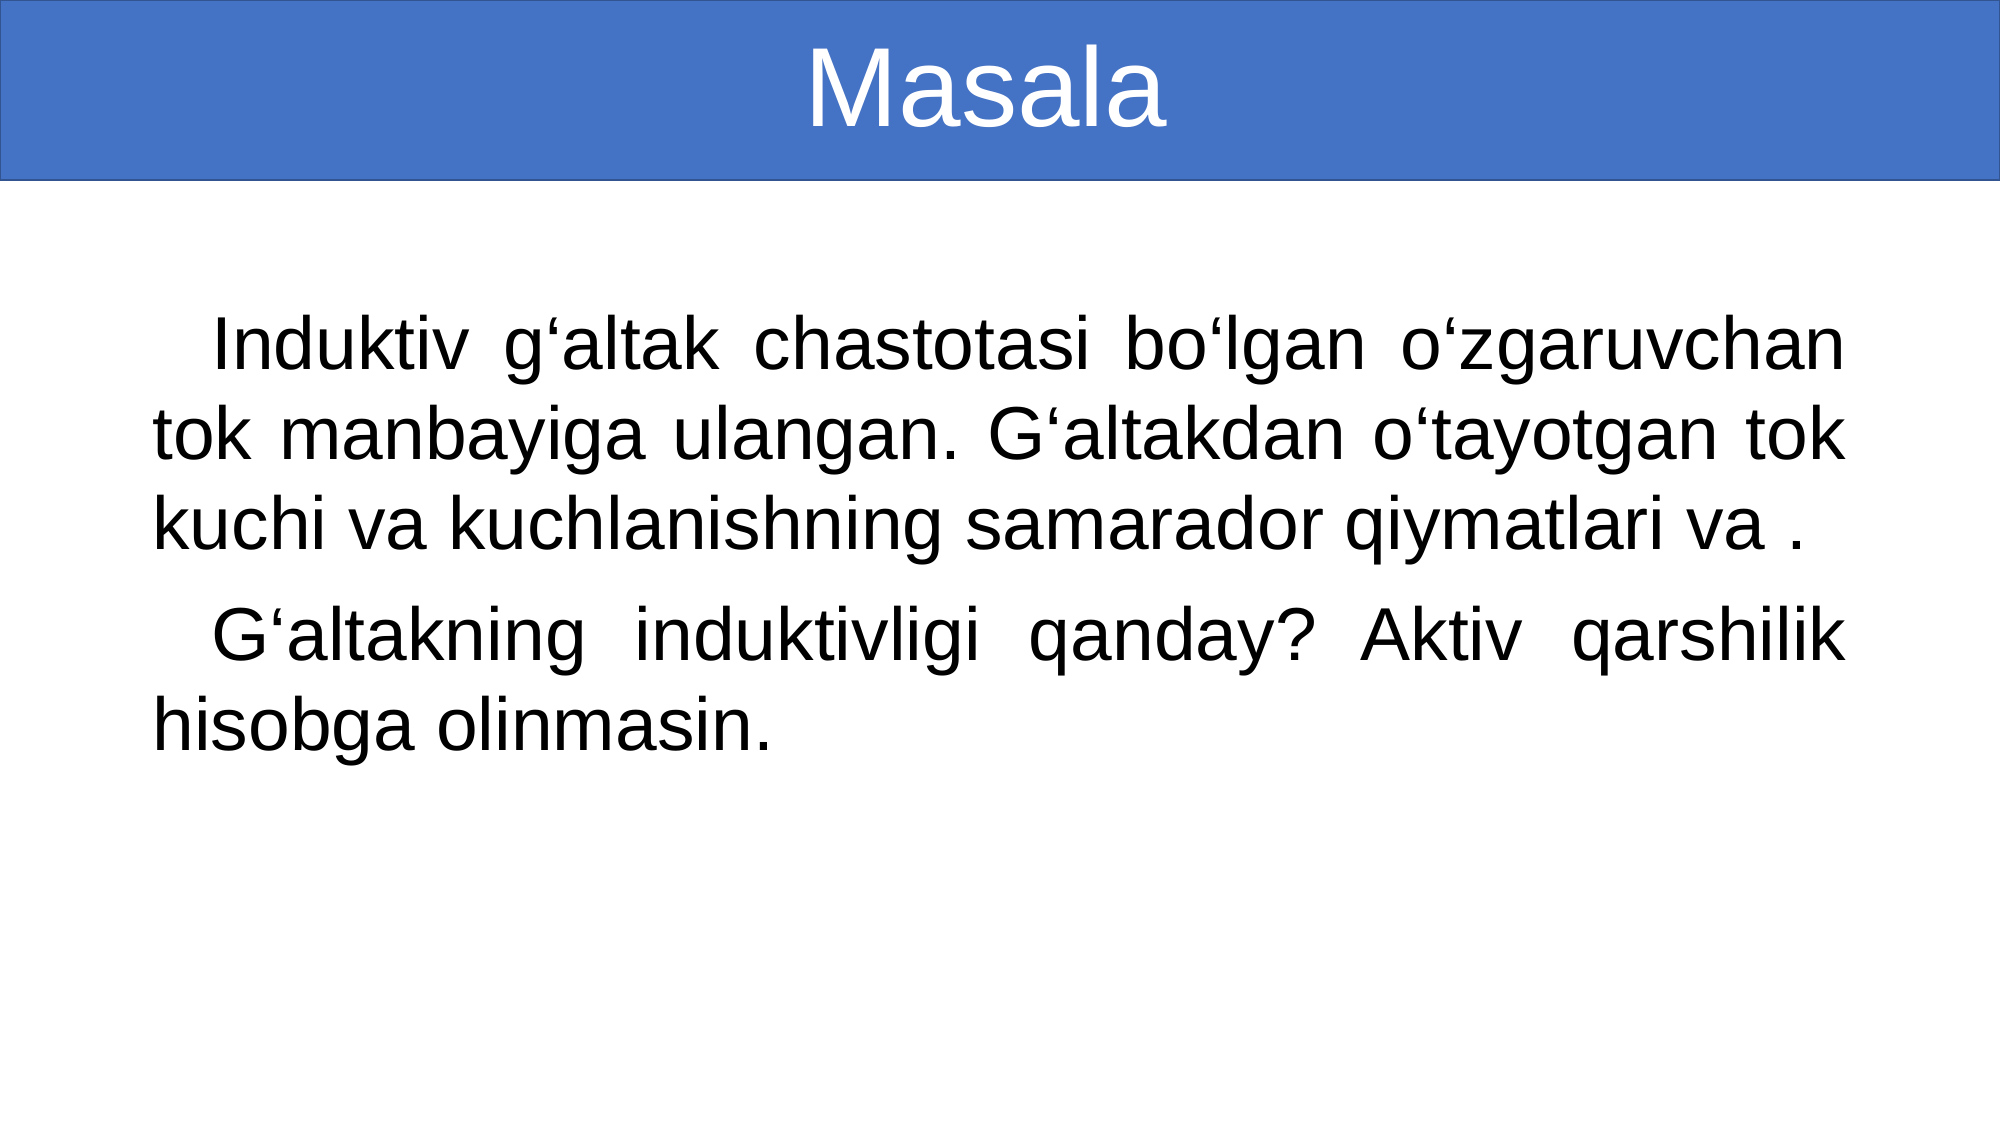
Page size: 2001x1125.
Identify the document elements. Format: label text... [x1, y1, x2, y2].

title Masala [0, 0, 2000, 181]
